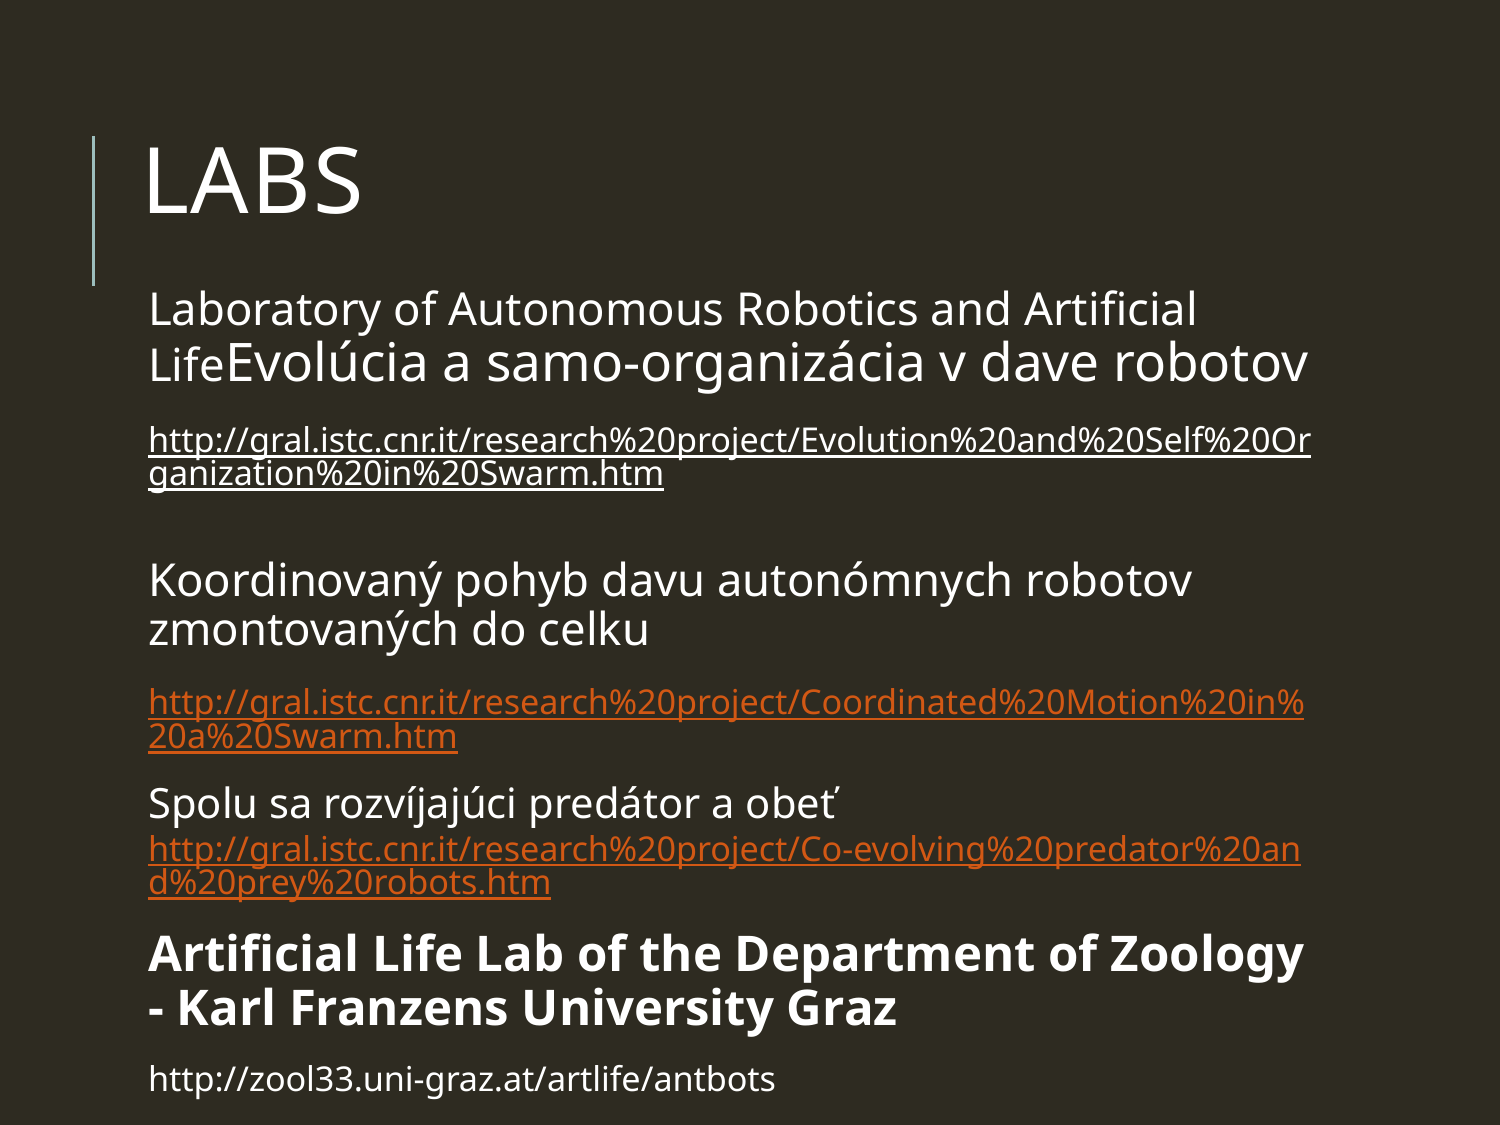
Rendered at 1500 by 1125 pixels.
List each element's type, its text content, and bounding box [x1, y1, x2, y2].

title labs [126, 96, 1322, 278]
list Laboratory of Autonomous Robotics and Artificial LifeEvolúcia a samo-organizácia v dave robotov http://gral.istc.cnr.it/research%20project/Evolution%20and%20Self%20Organization%20in%20Swarm.htm Koordinovaný pohyb davu autonómnych robotov zmontovaných do celku http://gral.istc.cnr.it/research%20project/Coordinated%20Motion%20in%20a%20Swarm.htm Spolu sa rozvíjajúci predátor a obeť http://gral.istc.cnr.it/research%20project/Co-evolving%20predator%20and%20prey%20robots.htm Artificial Life Lab of the Department of Zoology - Karl Franzens University Graz http://zool33.uni-graz.at/artlife/antbots [126, 278, 1322, 1035]
